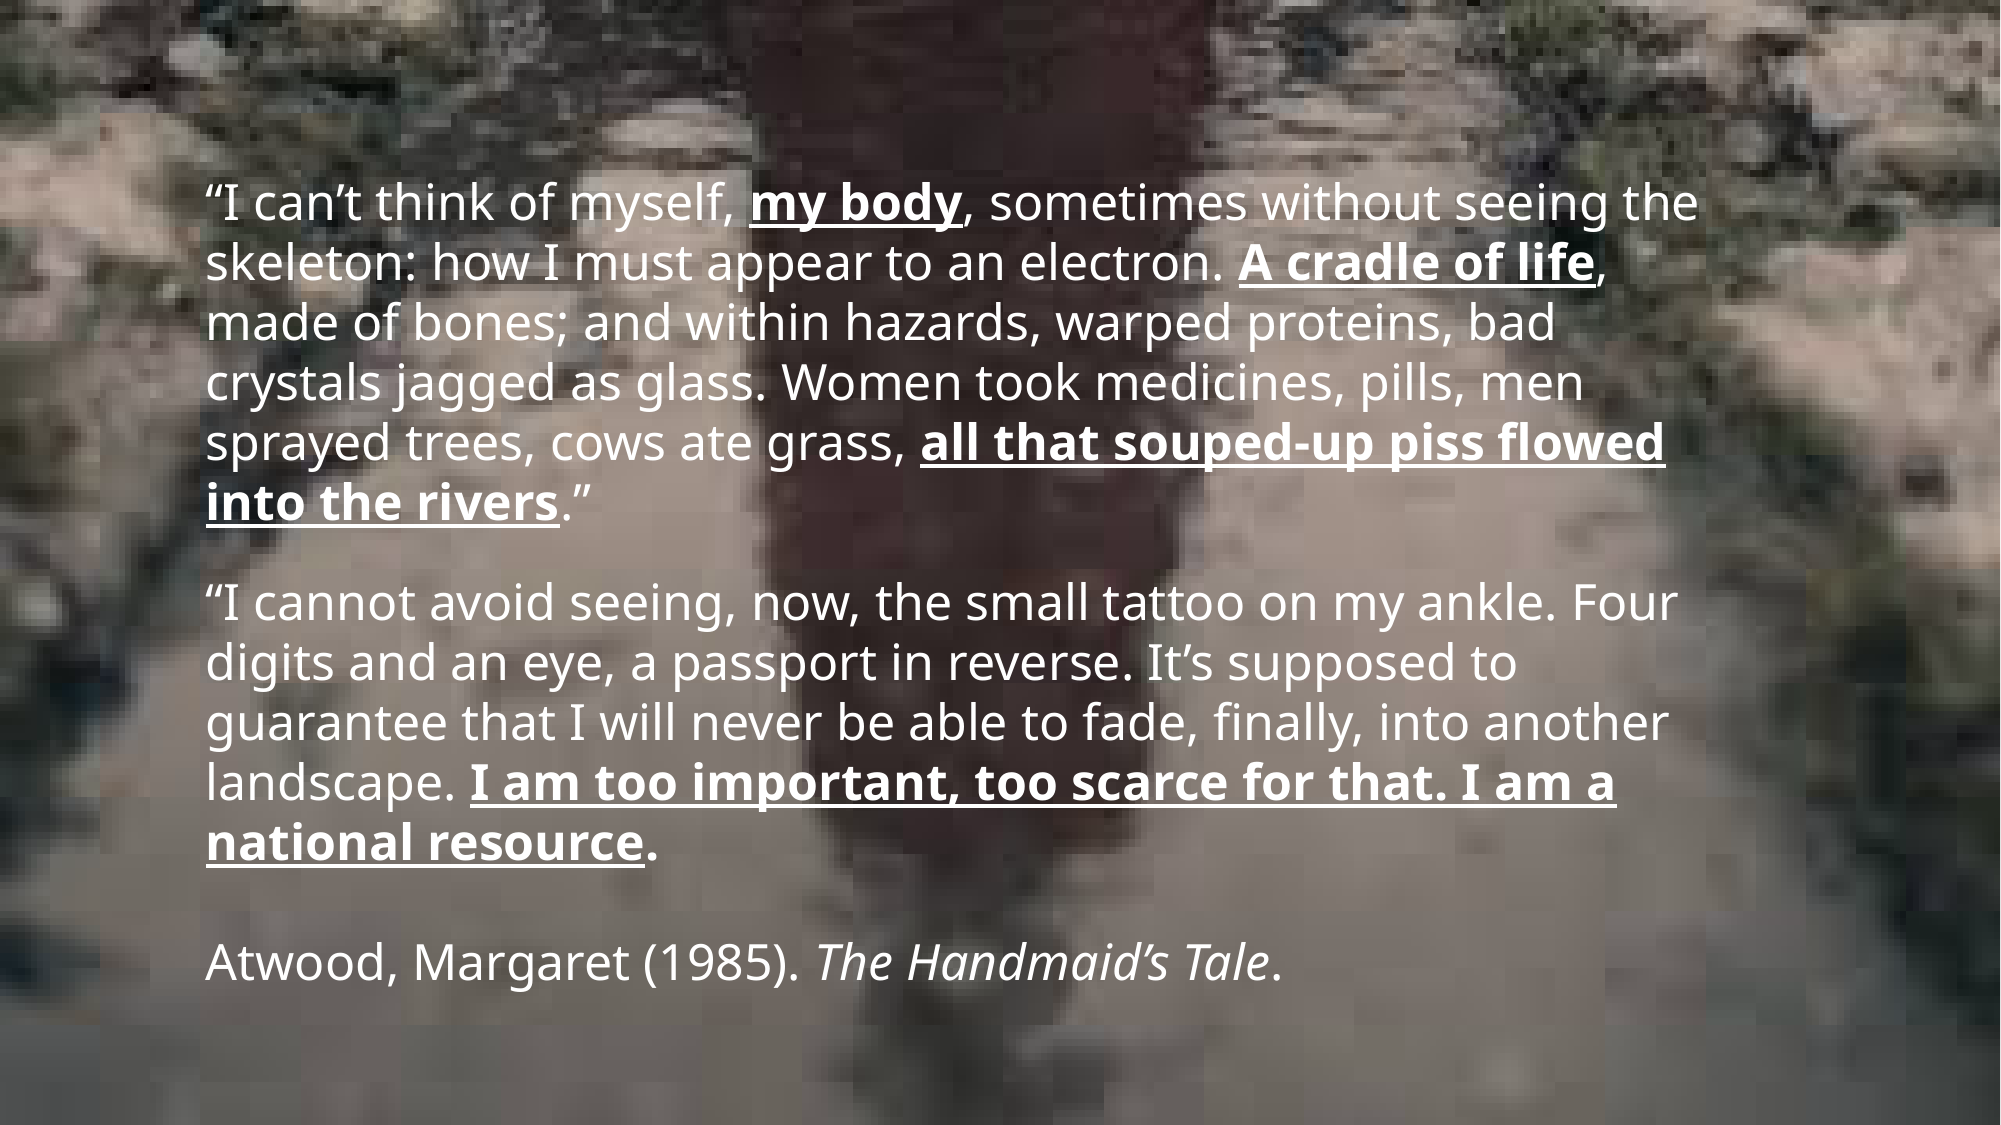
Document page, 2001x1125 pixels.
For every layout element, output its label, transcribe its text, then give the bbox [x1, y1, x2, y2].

picture [0, 0, 2001, 1125]
text_box “I cannot avoid seeing, now, the small tattoo on my ankle. Four digits and an eye, a passport in reverse. It’s supposed to guarantee that I will never be able to fade, finally, into another landscape. I am too important, too scarce for that. I am a national resource. Atwood, Margaret (1985). The Handmaid’s Tale. [190, 562, 1761, 998]
text_box “I can’t think of myself, my body, sometimes without seeing the skeleton: how I must appear to an electron. A cradle of life, made of bones; and within hazards, warped proteins, bad crystals jagged as glass. Women took medicines, pills, men sprayed trees, cows ate grass, all that souped-up piss flowed into the rivers.” [190, 163, 1761, 562]
